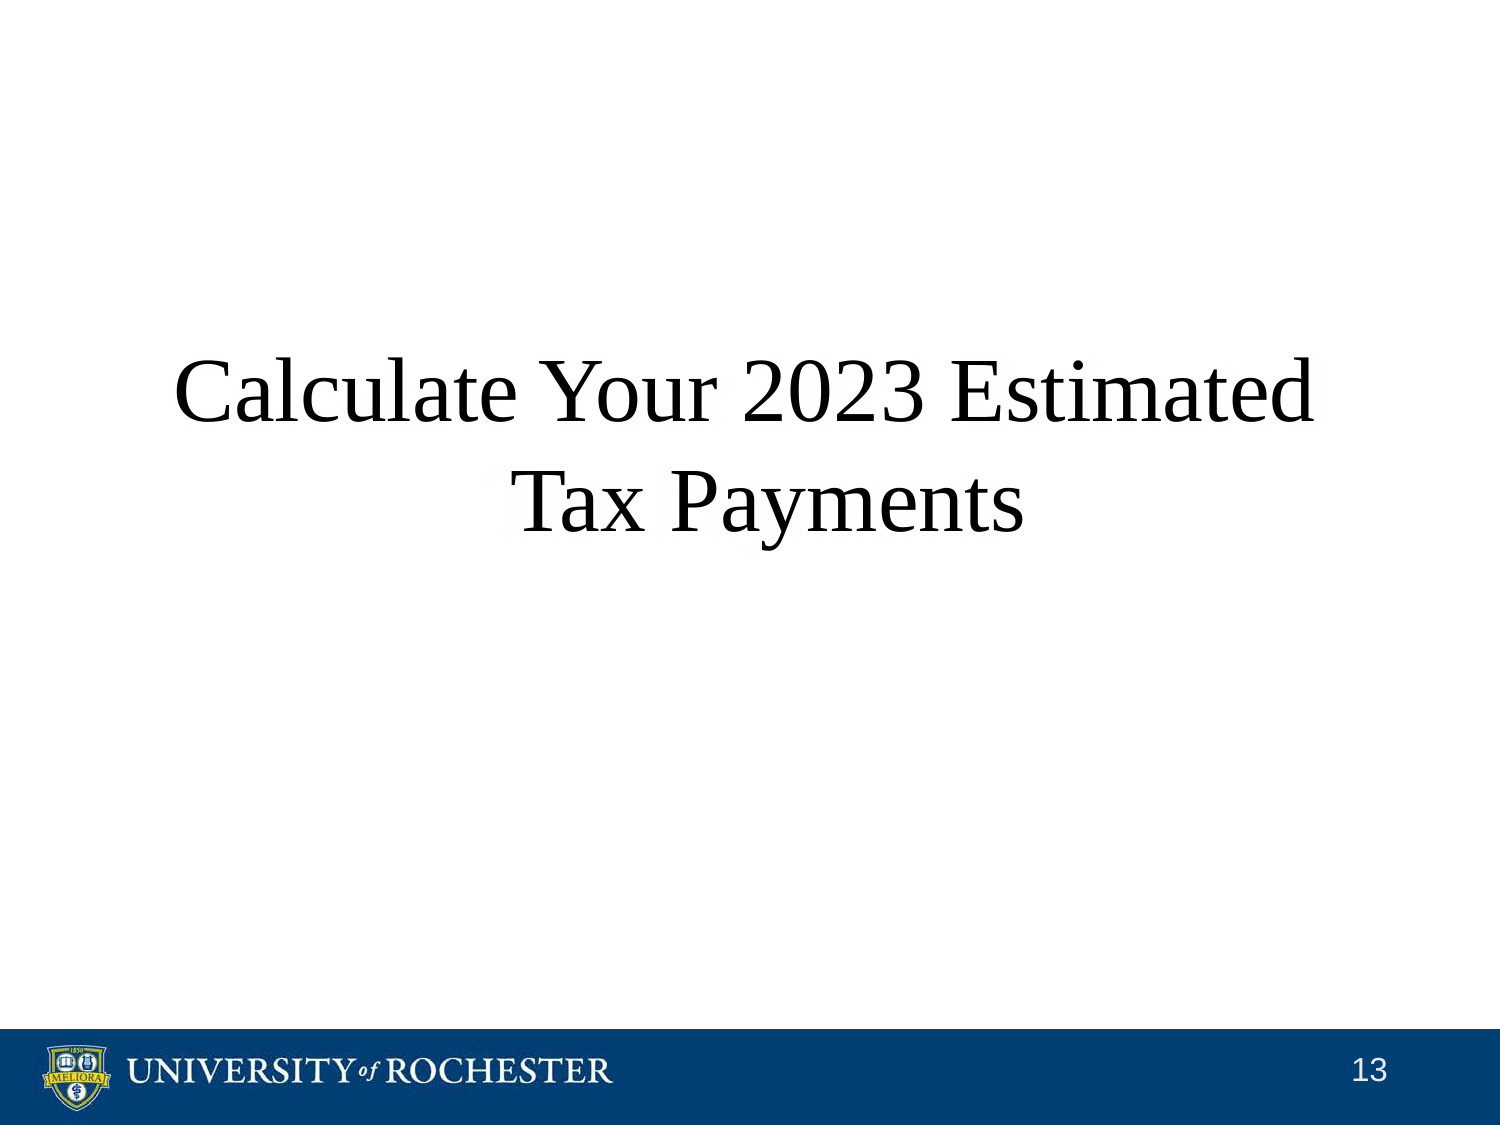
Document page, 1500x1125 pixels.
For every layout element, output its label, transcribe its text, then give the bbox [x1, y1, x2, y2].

picture [0, 1029, 1500, 1125]
title Calculate Your 2023 Estimated Tax Payments [171, 327, 1329, 550]
slide_number 13 [1344, 1049, 1395, 1125]
text_box [108, 297, 1412, 618]
